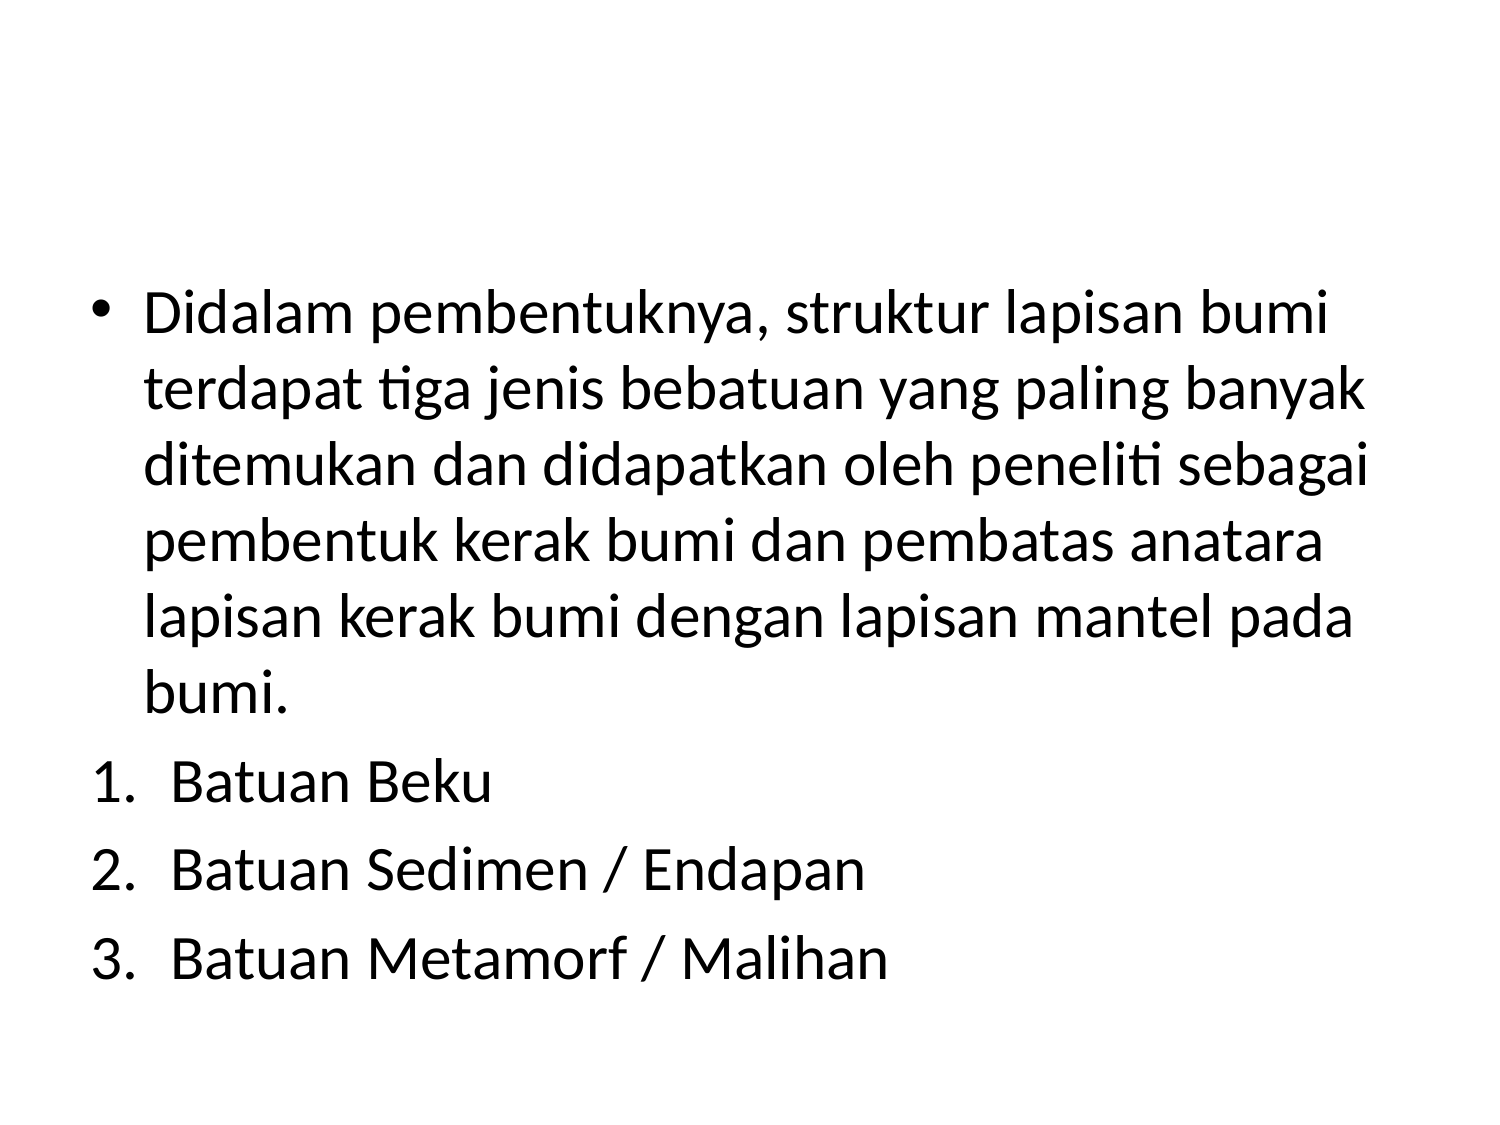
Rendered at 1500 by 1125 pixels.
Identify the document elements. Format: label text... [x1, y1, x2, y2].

list Didalam pembentuknya, struktur lapisan bumi terdapat tiga jenis bebatuan yang paling banyak ditemukan dan didapatkan oleh peneliti sebagai pembentuk kerak bumi dan pembatas anatara lapisan kerak bumi dengan lapisan mantel pada bumi. Batuan Beku Batuan Sedimen / Endapan Batuan Metamorf / Malihan [75, 262, 1425, 1005]
